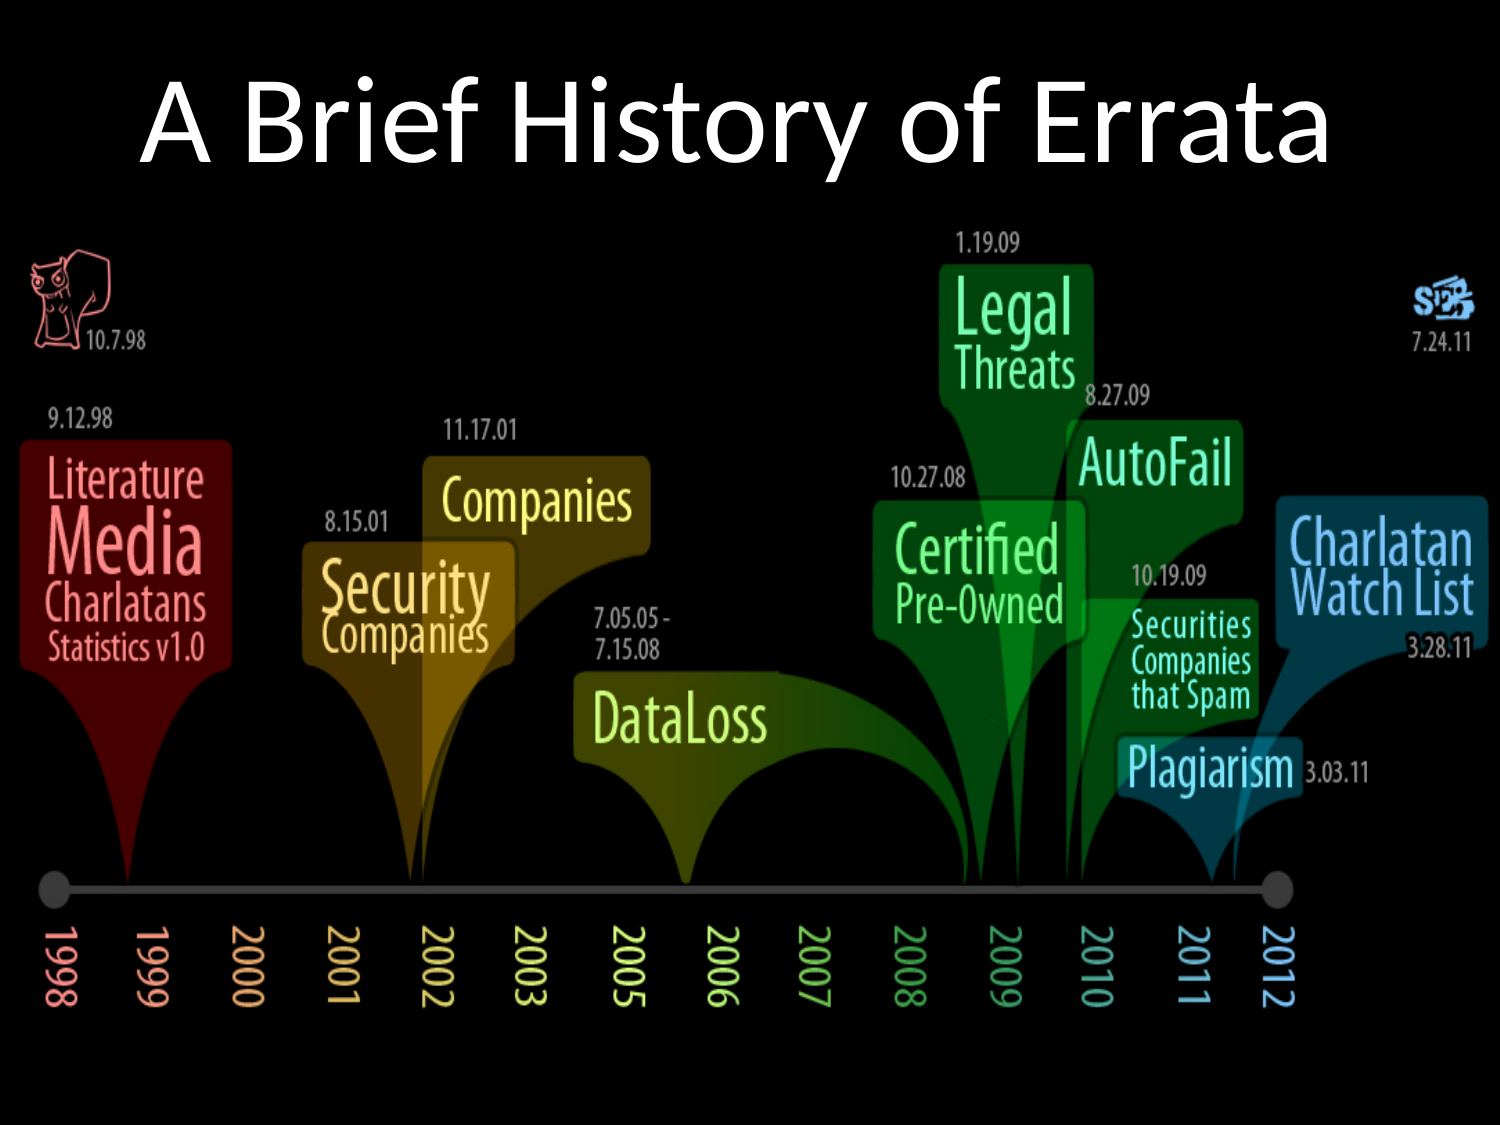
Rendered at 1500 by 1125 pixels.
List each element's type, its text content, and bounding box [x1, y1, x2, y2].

title A Brief History of Errata [99, 24, 1375, 200]
picture [0, 212, 1500, 1051]
